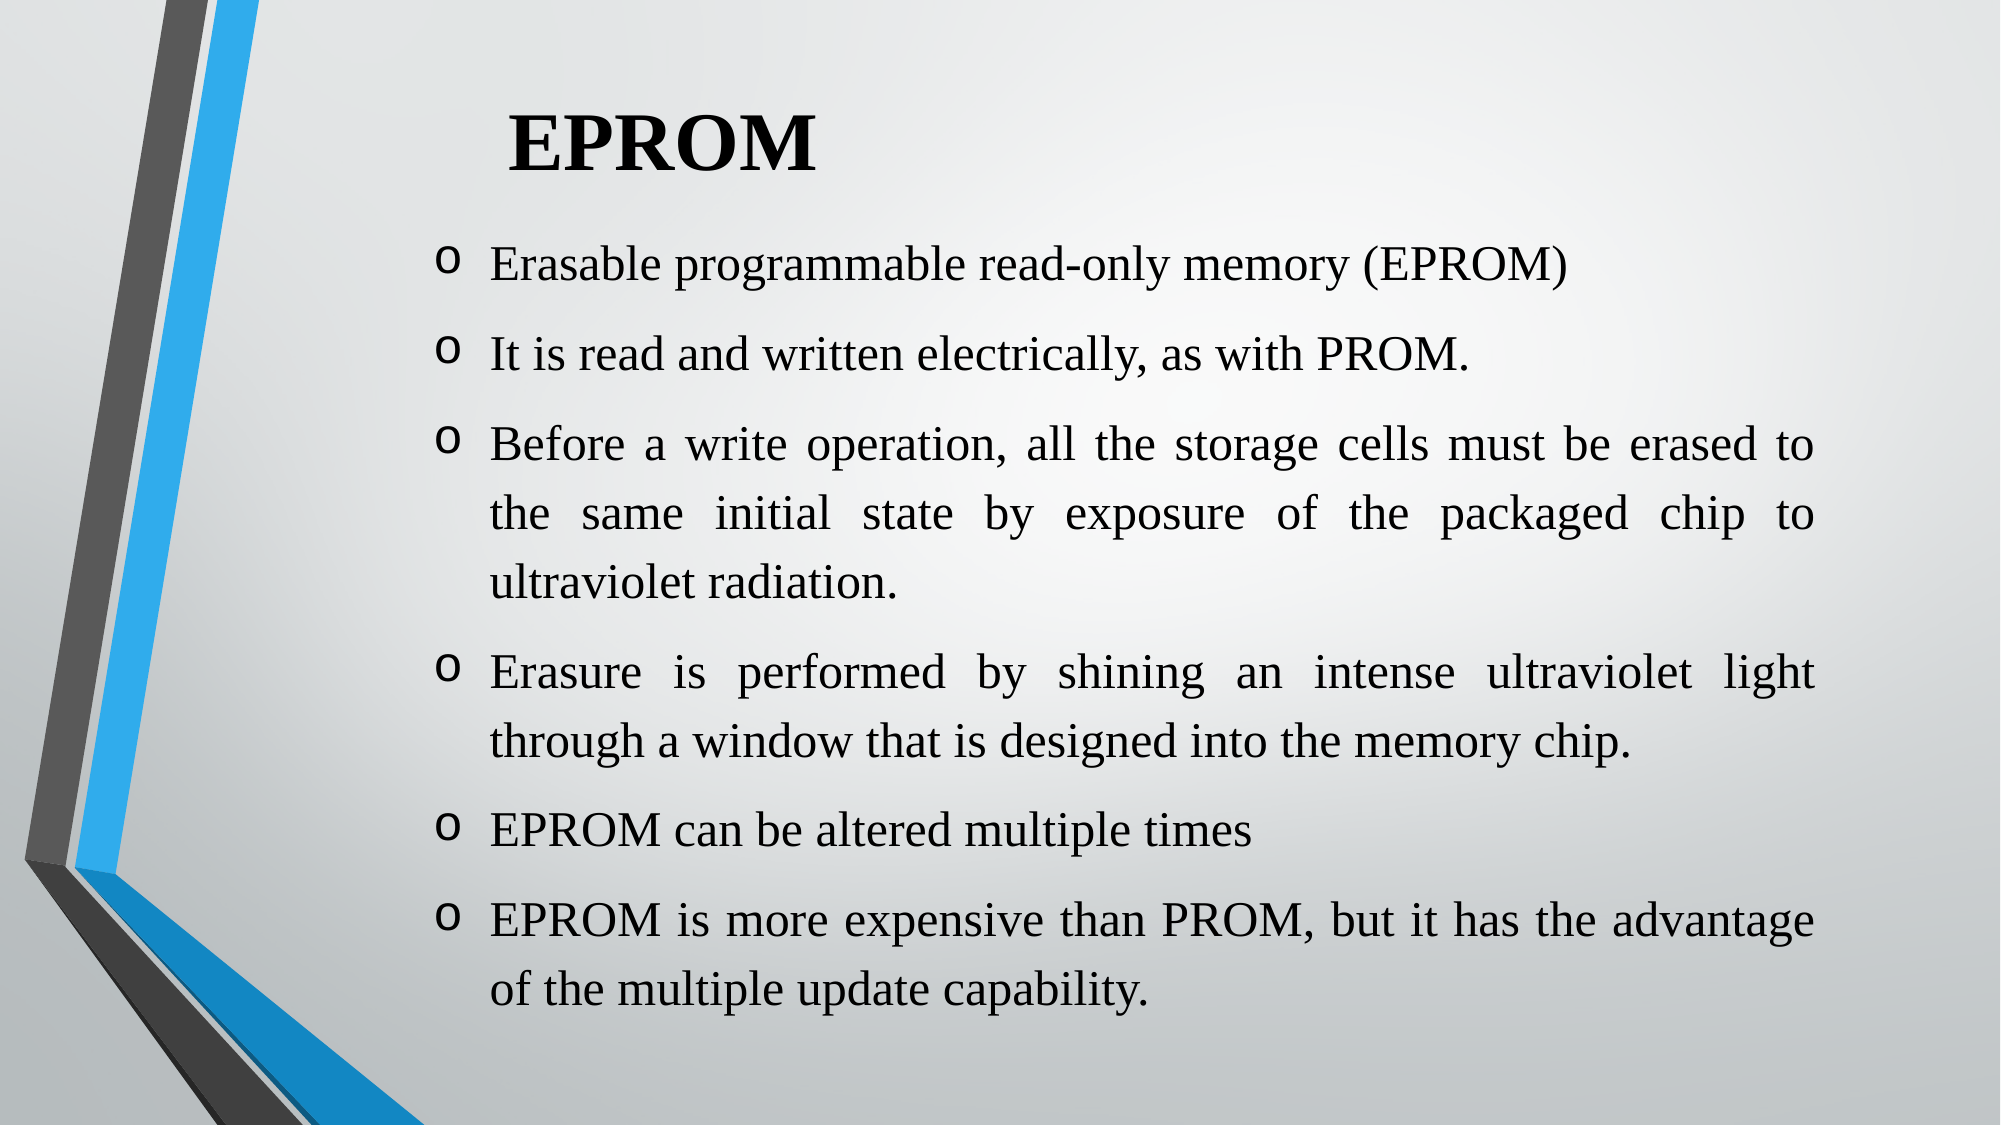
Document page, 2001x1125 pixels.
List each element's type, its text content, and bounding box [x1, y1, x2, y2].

text_box Erasable programmable read-only memory (EPROM) It is read and written electrically, as with PROM. Before a write operation, all the storage cells must be erased to the same initial state by exposure of the packaged chip to ultraviolet radiation. Erasure is performed by shining an intense ultraviolet light through a window that is designed into the memory chip. EPROM can be altered multiple times EPROM is more expensive than PROM, but it has the advantage of the multiple update capability. [418, 214, 1831, 1023]
text_box EPROM [418, 64, 1813, 195]
